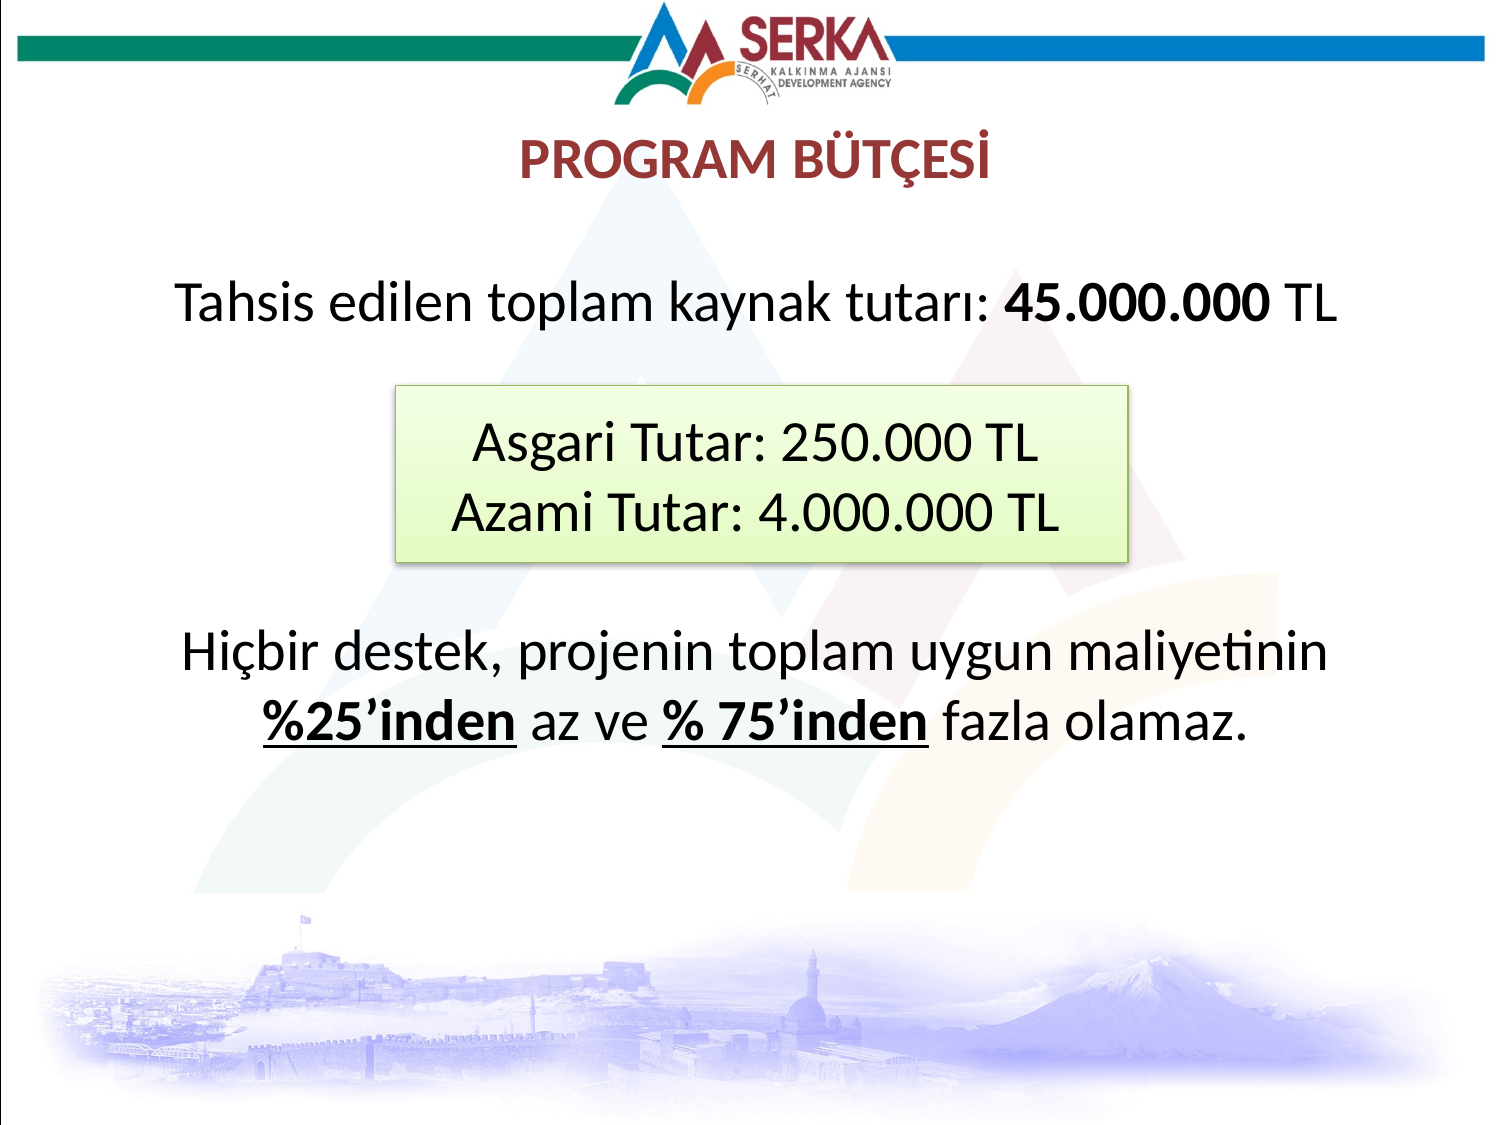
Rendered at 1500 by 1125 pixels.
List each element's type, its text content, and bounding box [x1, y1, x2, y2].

text_box Tahsis edilen toplam kaynak tutarı: 45.000.000 TL Asgari Tutar: 250.000 TL Azami Tutar: 4.000.000 TL Hiçbir destek, projenin toplam uygun maliyetinin %25’inden az ve % 75’inden fazla olamaz. [88, 255, 1424, 830]
title PROGRAM BÜTÇESİ [80, 101, 1431, 209]
picture [0, 0, 1500, 1125]
